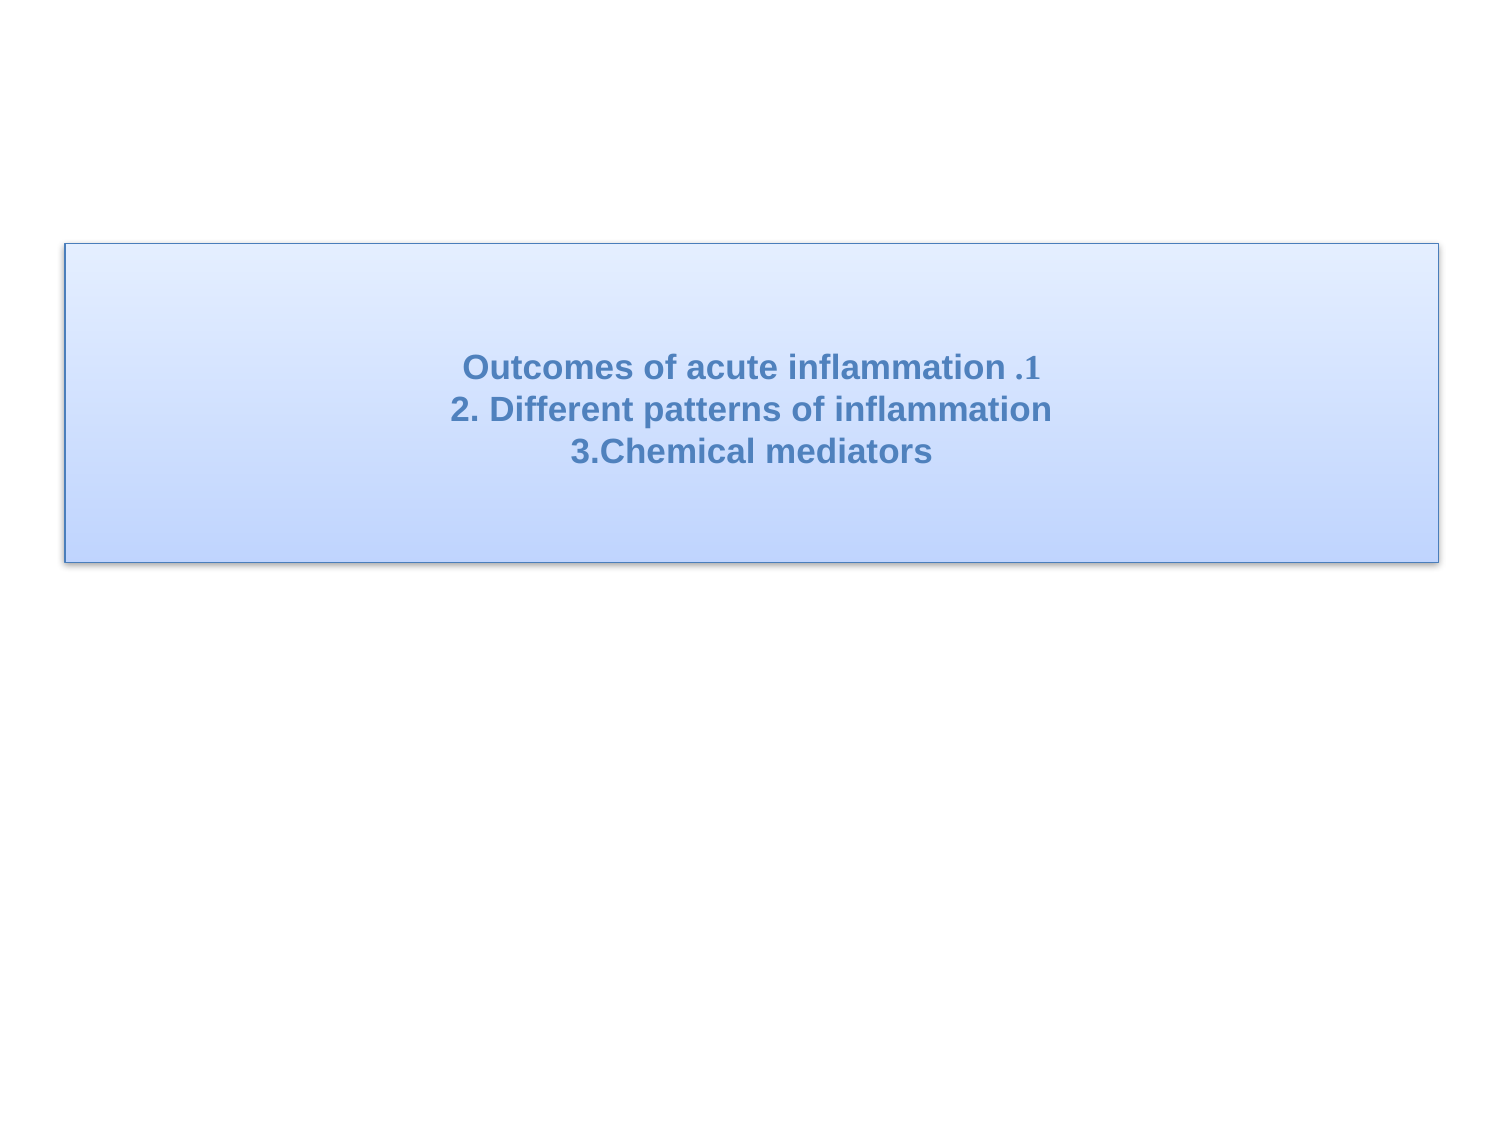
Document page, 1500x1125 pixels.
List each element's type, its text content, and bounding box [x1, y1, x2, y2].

title 1. Outcomes of acute inflammation 2. Different patterns of inflammation 3.Chemical mediators [64, 243, 1439, 563]
